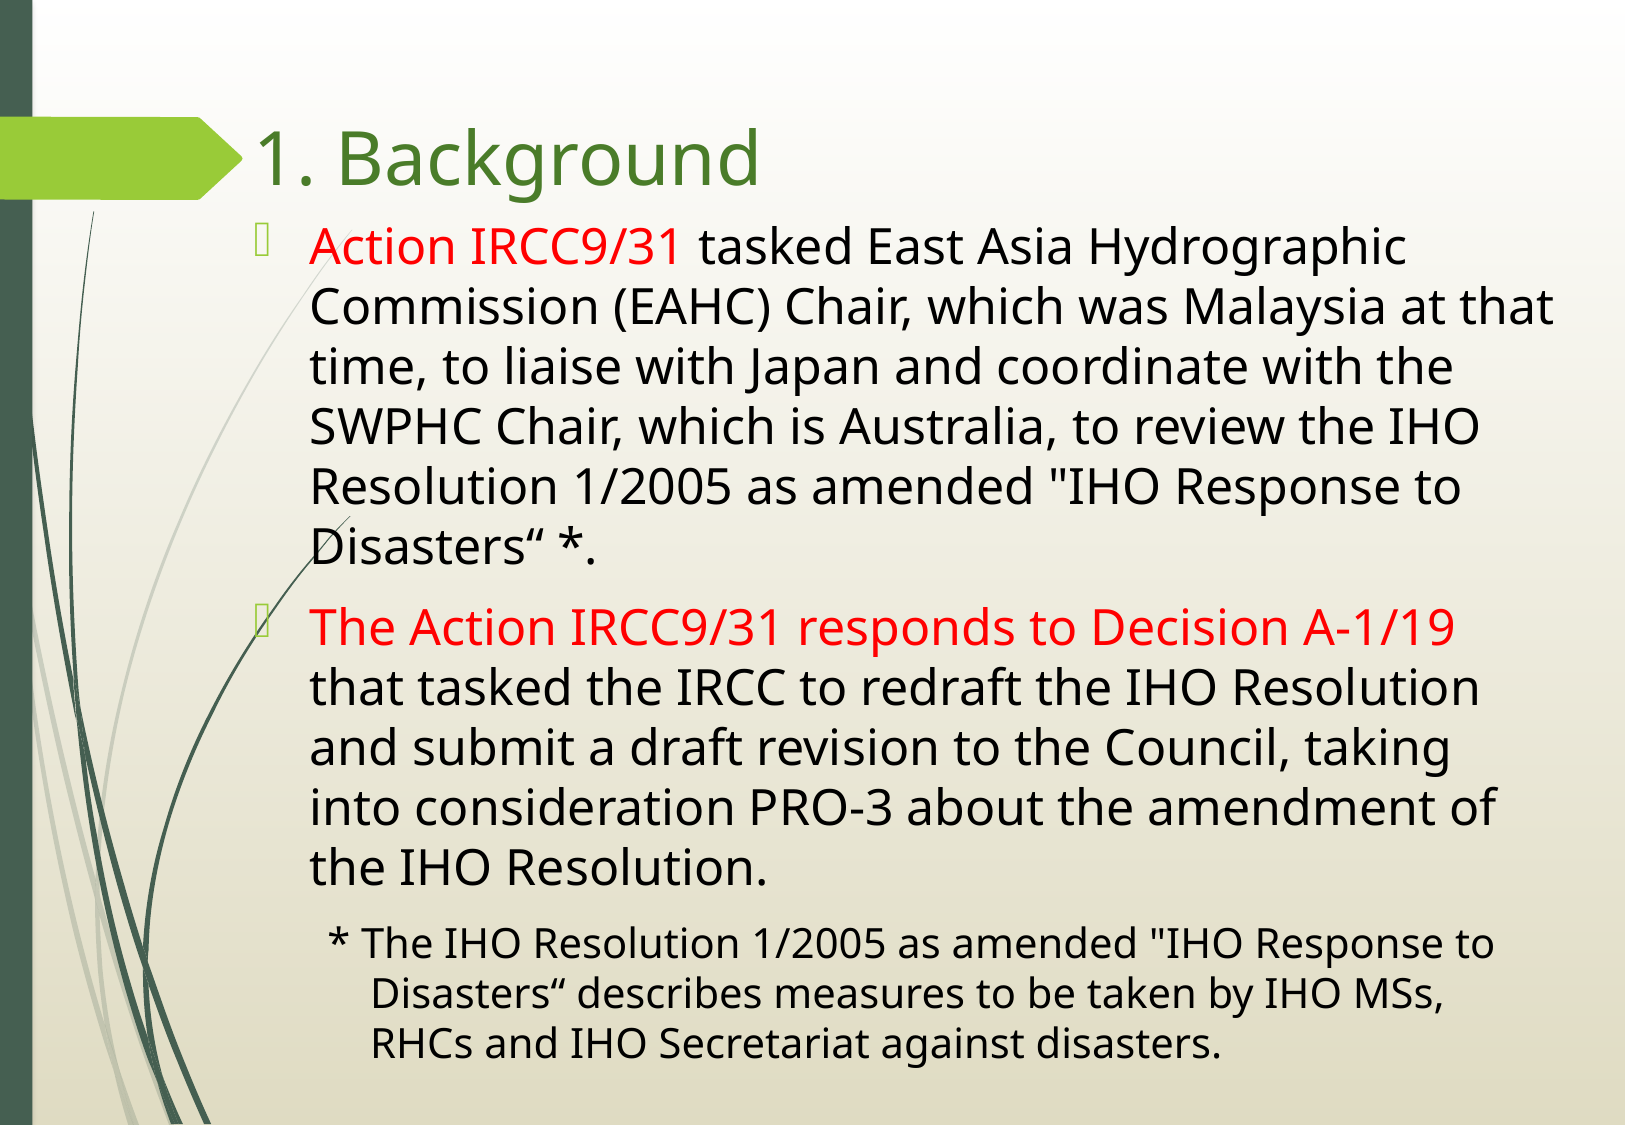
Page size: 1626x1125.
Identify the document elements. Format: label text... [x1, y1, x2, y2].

list Action IRCC9/31 tasked East Asia Hydrographic Commission (EAHC) Chair, which was Malaysia at that time, to liaise with Japan and coordinate with the SWPHC Chair, which is Australia, to review the IHO Resolution 1/2005 as amended "IHO Response to Disasters“ *. The Action IRCC9/31 responds to Decision A-1/19 that tasked the IRCC to redraft the IHO Resolution and submit a draft revision to the Council, taking into consideration PRO-3 about the amendment of the IHO Resolution. * The IHO Resolution 1/2005 as amended "IHO Response to Disasters“ describes measures to be taken by IHO MSs, RHCs and IHO Secretariat against disasters. [238, 207, 1572, 1072]
title 1. Background [238, 102, 1410, 207]
